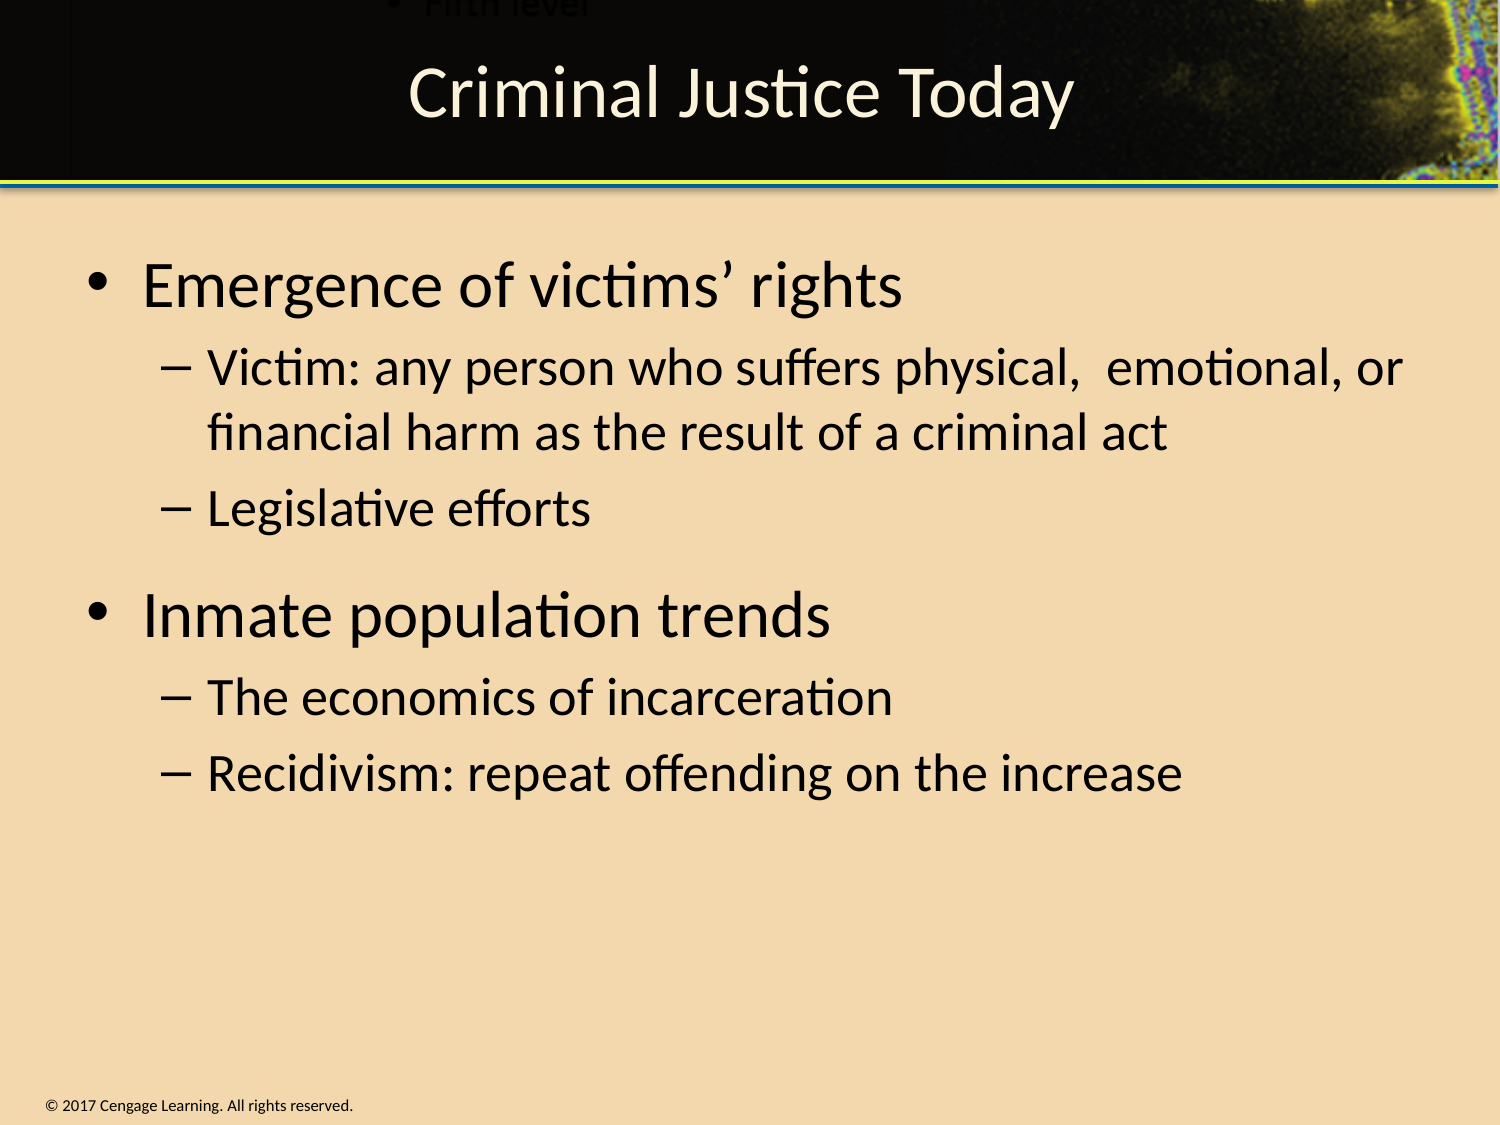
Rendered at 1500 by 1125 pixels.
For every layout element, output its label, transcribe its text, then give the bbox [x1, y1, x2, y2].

picture [0, 0, 1500, 180]
title Criminal Justice Today [25, 0, 1461, 176]
list Emergence of victims’ rights Victim: any person who suffers physical, emotional, or financial harm as the result of a criminal act Legislative efforts Inmate population trends The economics of incarceration Recidivism: repeat offending on the increase [71, 232, 1445, 1075]
